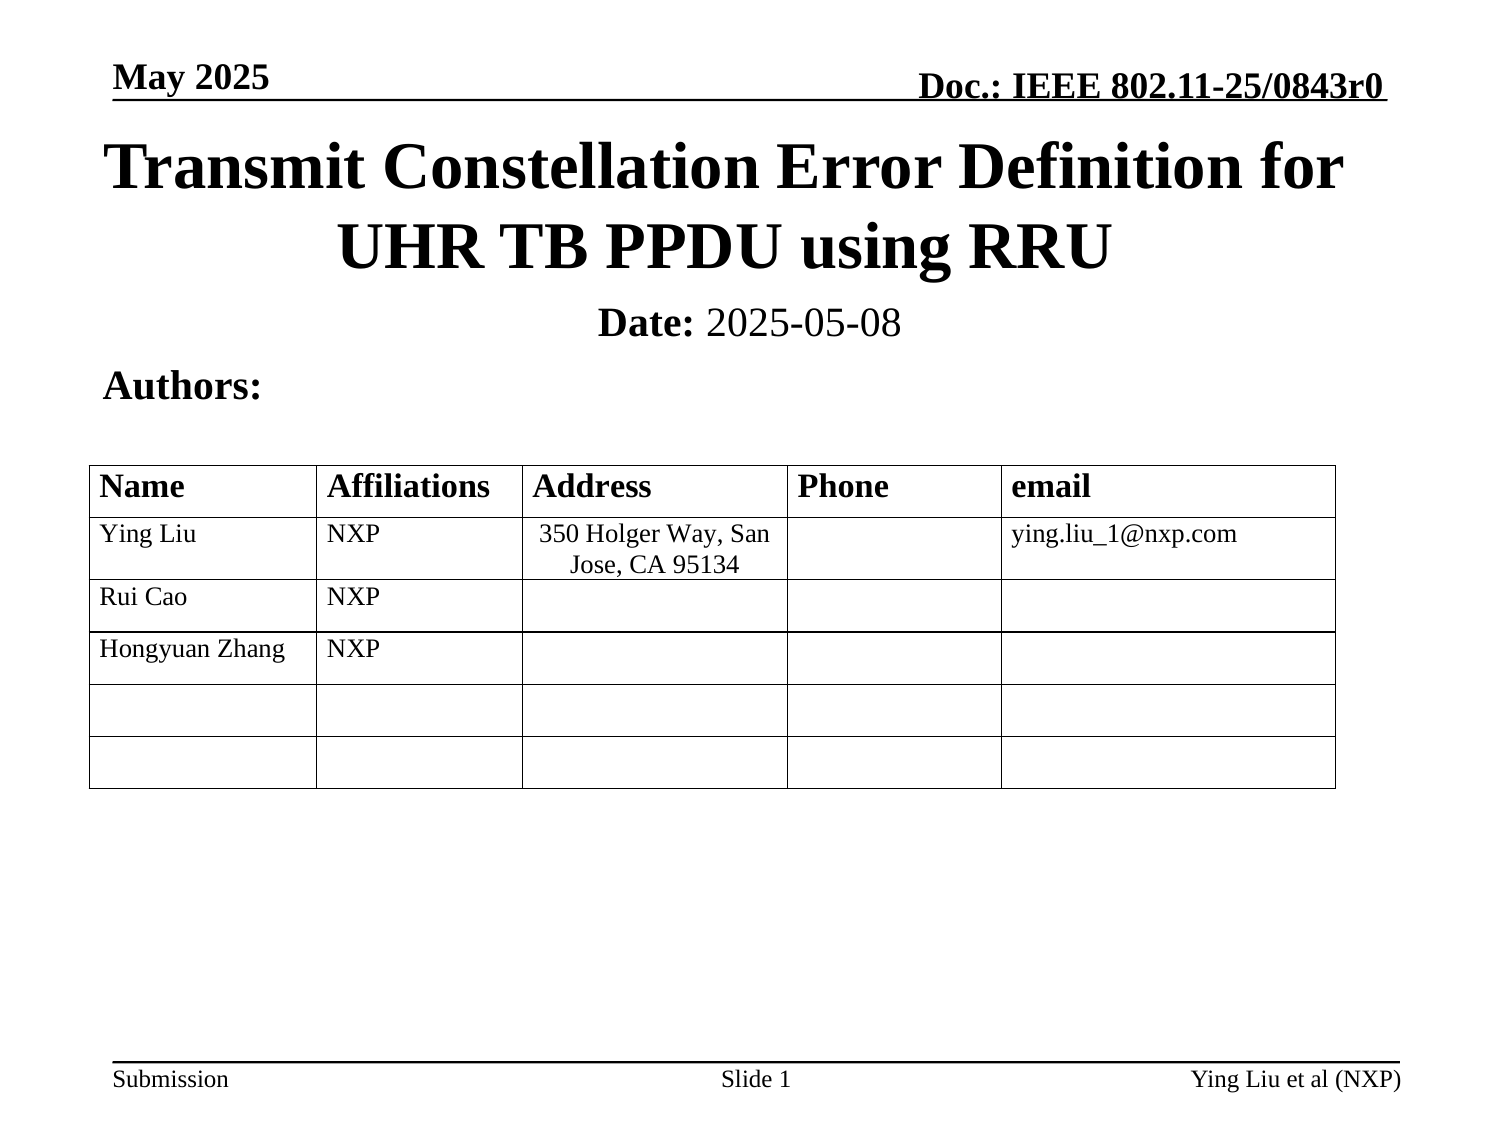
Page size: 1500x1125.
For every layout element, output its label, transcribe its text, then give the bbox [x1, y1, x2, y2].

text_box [74, 464, 1465, 866]
text_box Transmit Constellation Error Definition for UHR TB PPDU using RRU [87, 114, 1363, 290]
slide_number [112, 51, 272, 98]
text_box Authors: [87, 349, 325, 413]
footer Ying Liu et al (NXP) [1165, 1061, 1402, 1093]
slide_number Slide 1 [712, 1061, 800, 1093]
list Date: 2025-05-08 [112, 287, 1388, 351]
